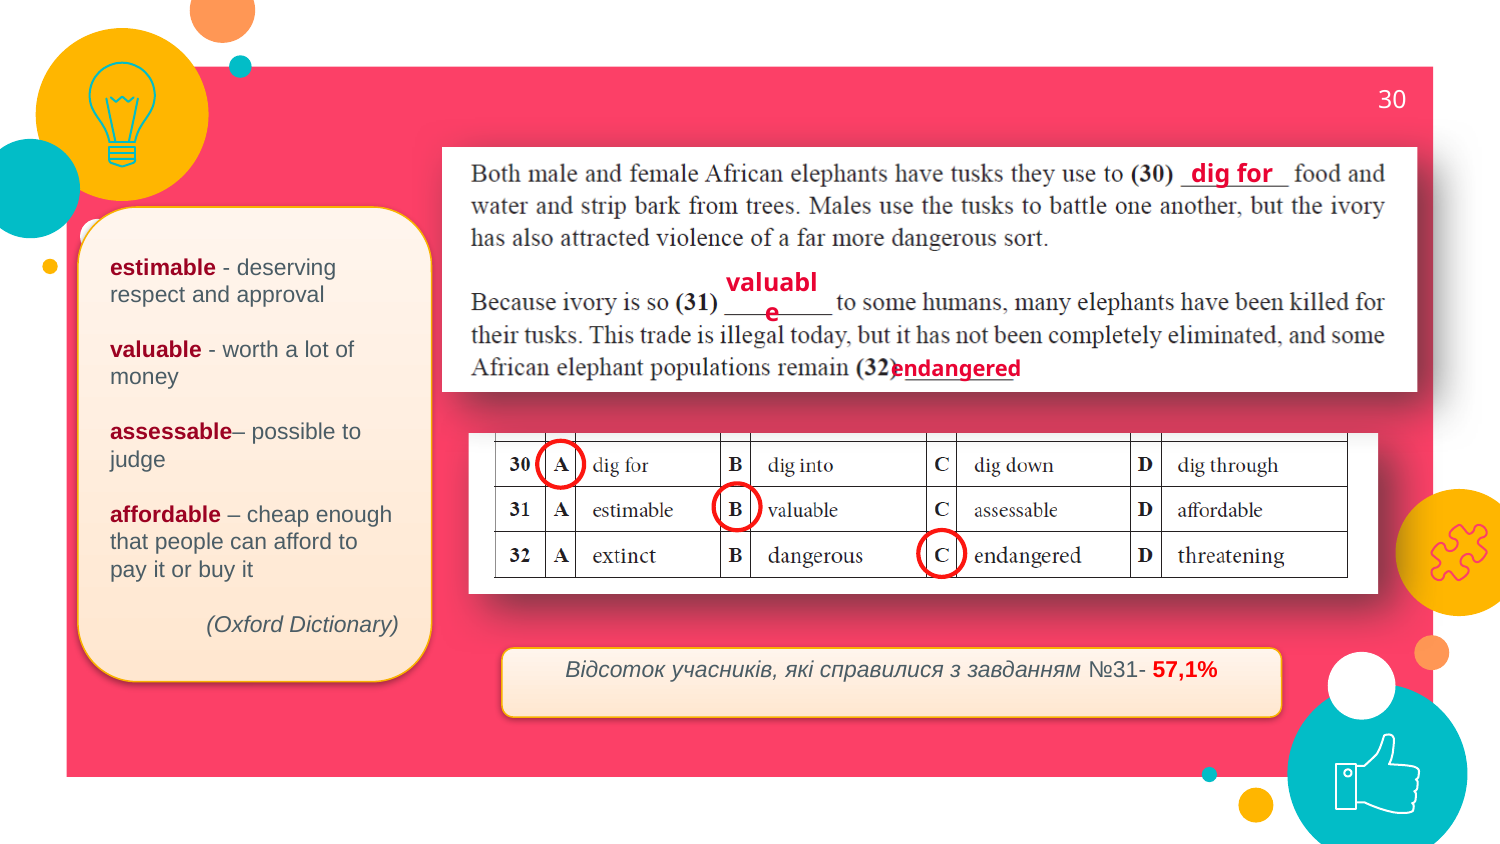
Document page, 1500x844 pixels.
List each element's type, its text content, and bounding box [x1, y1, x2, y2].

picture [468, 433, 1379, 594]
text_box Відсоток учасників, які справилися з завданням №31- 57,1% [501, 647, 1283, 718]
text_box estimable - deserving respect and approval valuable - ​worth a lot of money assessable– possible to judge affordable – cheap enough that people can afford to pay it or buy it (Oxford Dictionary) [77, 206, 433, 683]
picture [441, 146, 1418, 392]
slide_number 30 [1331, 68, 1422, 132]
